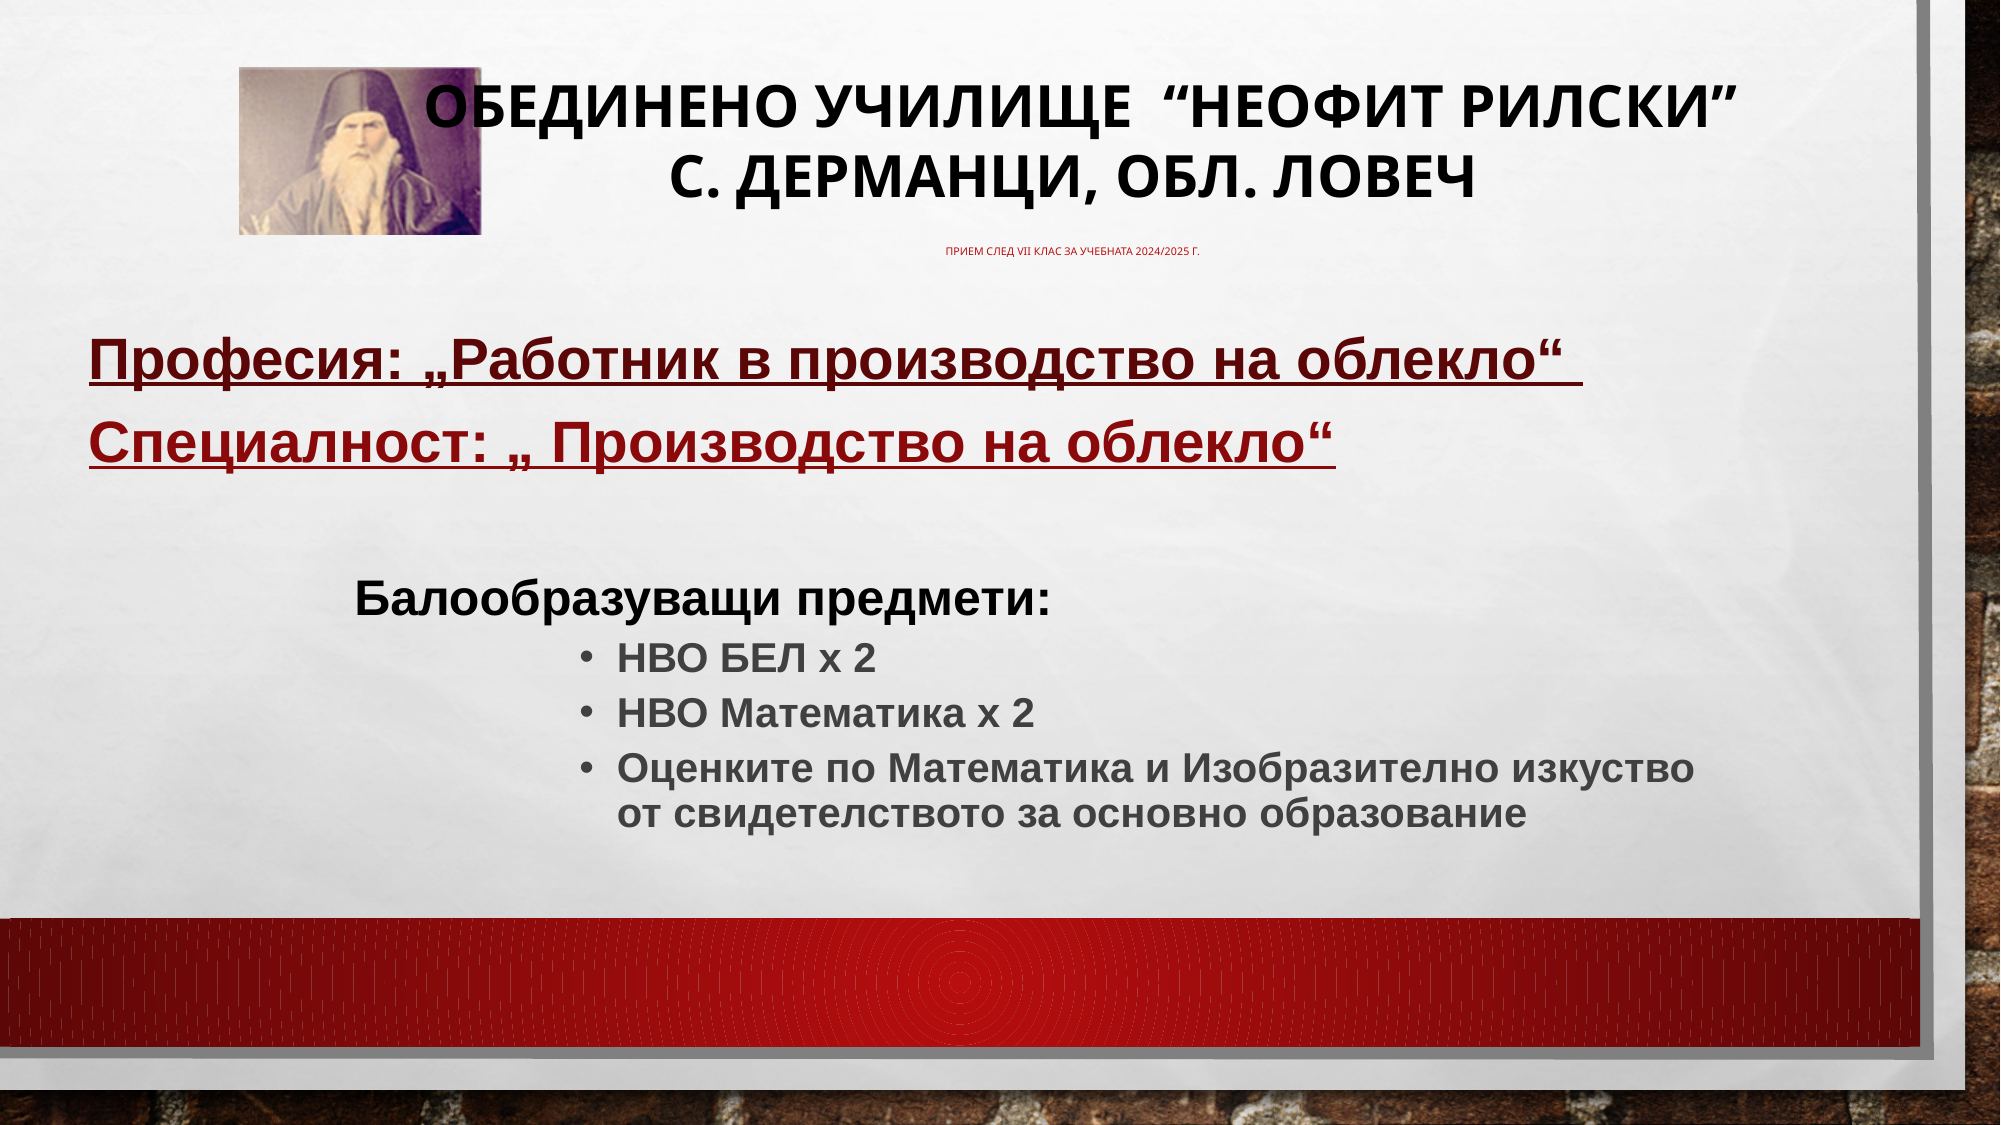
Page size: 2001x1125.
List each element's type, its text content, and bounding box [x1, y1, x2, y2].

list Професия: „Работник в производство на облекло“ Специалност: „ Производство на облекло“ [73, 264, 1844, 911]
title Прием след VII клас за учебната 2024/2025 г. [533, 217, 1613, 264]
picture [0, 0, 2000, 1125]
picture [239, 66, 483, 235]
list Балообразуващи предмети: НВО БЕЛ х 2 НВО Математика х 2 Оценките по Математика и Изобразително изкуство от свидетелството за основно образование [114, 562, 1745, 909]
text_box ОБЕДИНЕНО УЧИЛИЩЕ “НЕОФИТ РИЛСКИ” С. ДЕРМАНЦИ, ОБЛ. ЛОВЕЧ [393, 61, 1753, 217]
